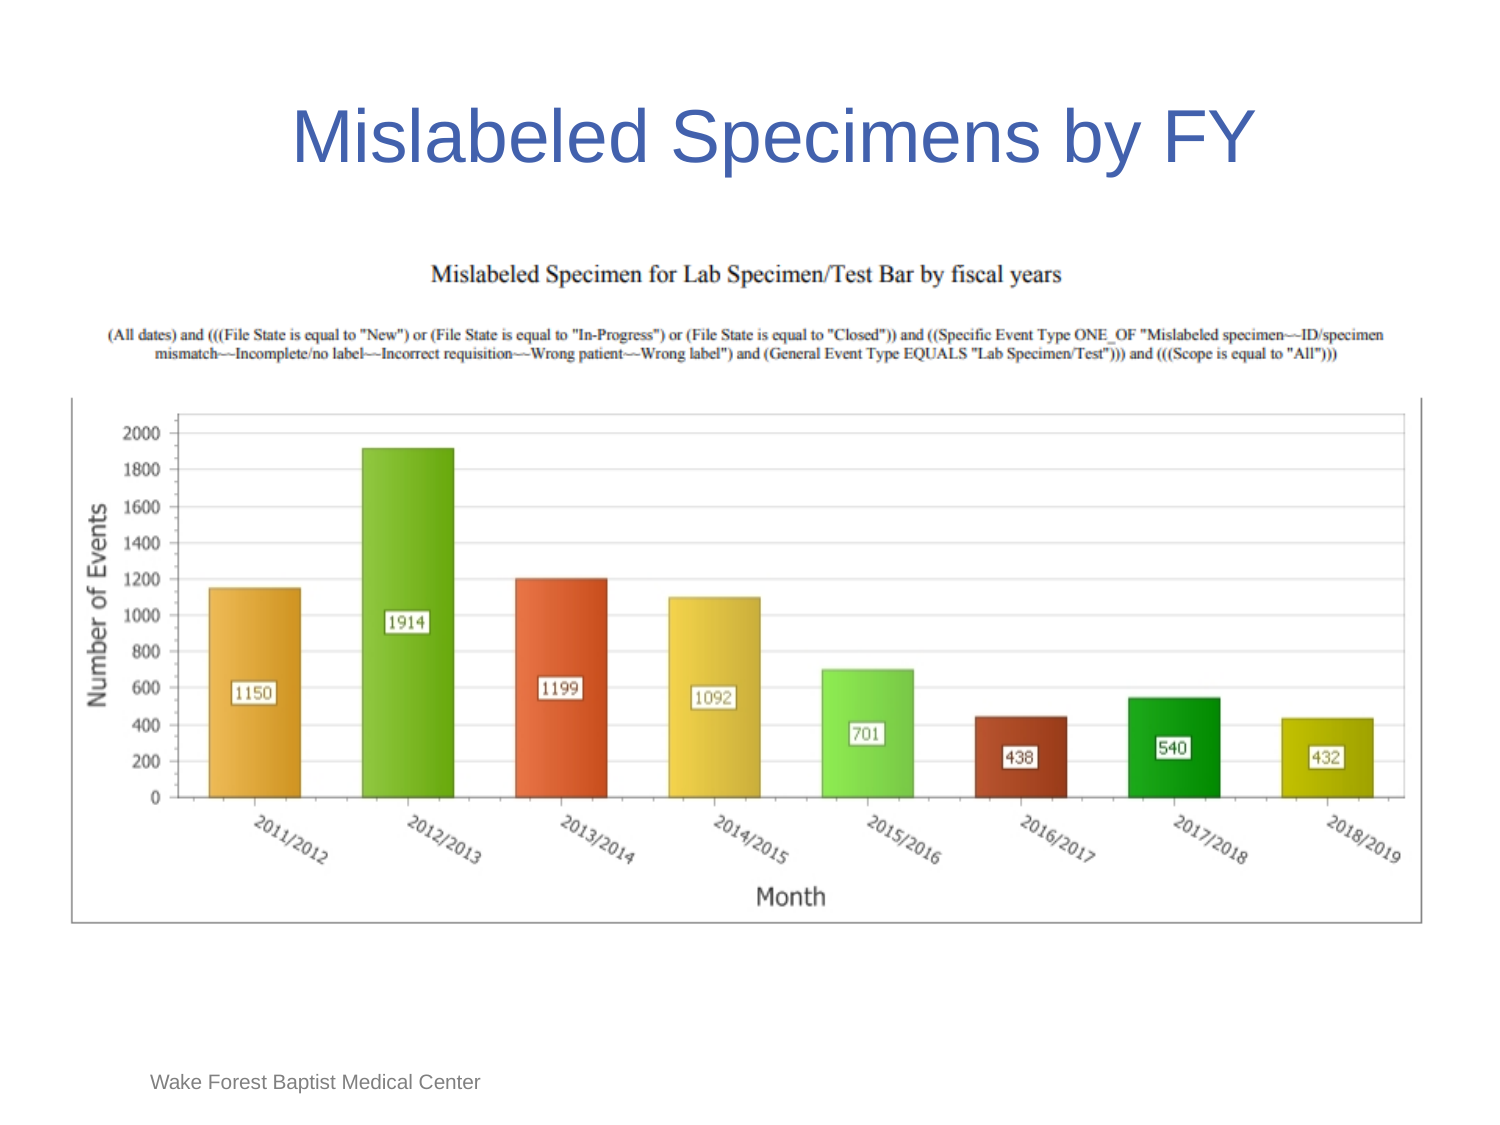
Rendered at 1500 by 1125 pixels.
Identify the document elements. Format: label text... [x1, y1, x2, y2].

title Mislabeled Specimens by FY [137, 87, 1413, 179]
picture [62, 262, 1435, 938]
